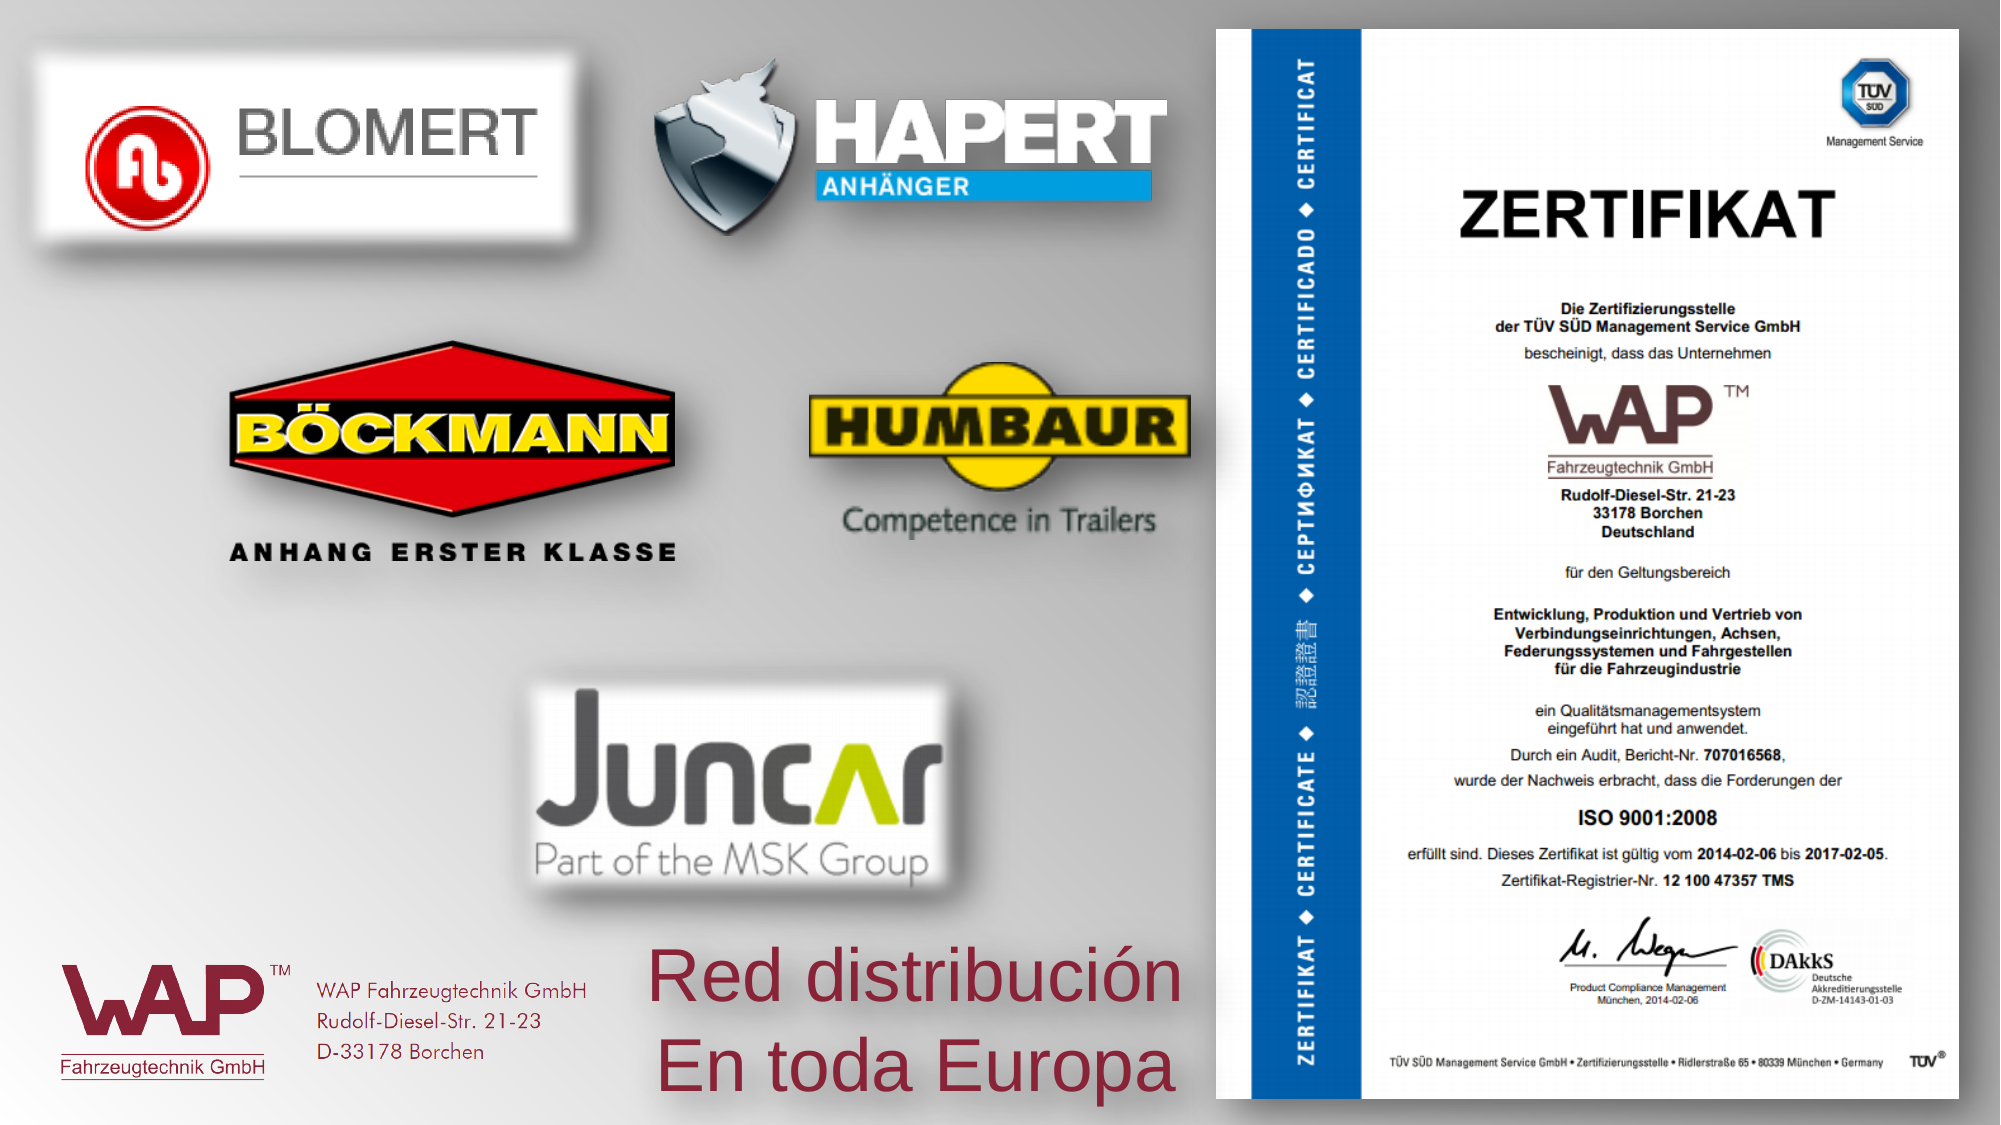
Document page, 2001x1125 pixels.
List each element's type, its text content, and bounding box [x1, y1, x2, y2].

picture [16, 34, 593, 260]
picture [178, 340, 728, 565]
picture [314, 978, 592, 1062]
picture [51, 958, 295, 1083]
picture [512, 666, 965, 903]
picture [809, 362, 1191, 540]
picture [653, 58, 1167, 236]
picture [1216, 29, 1959, 1099]
text_box Red distribución En toda Europa [556, 919, 1276, 1114]
